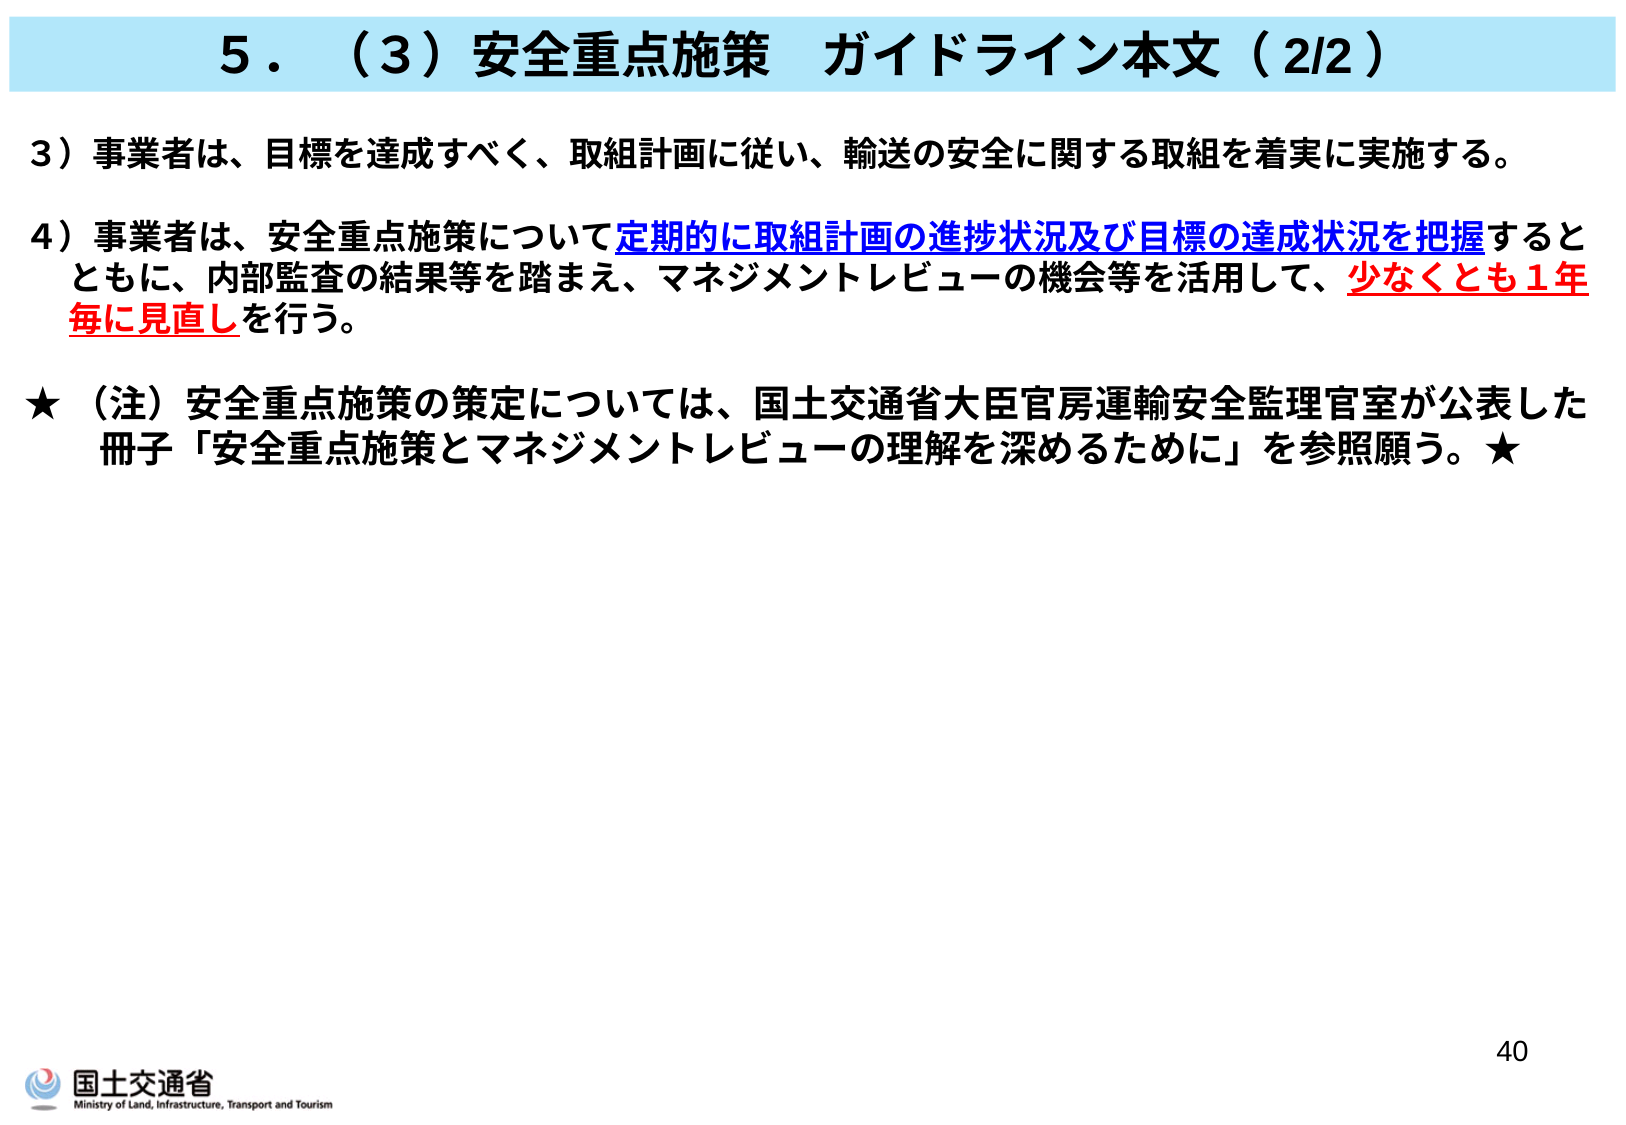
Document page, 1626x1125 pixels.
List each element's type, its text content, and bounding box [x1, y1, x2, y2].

text_box ３）事業者は、目標を達成すべく、取組計画に従い、輸送の安全に関する取組を着実に実施する。 ４）事業者は、安全重点施策について定期的に取組計画の進捗状況及び目標の達成状況を把握するとともに、内部監査の結果等を踏まえ、マネジメントレビューの機会等を活用して、少なくとも１年毎に見直しを行う。 ★（注）安全重点施策の策定については、国土交通省大臣官房運輸安全監理官室が公表した冊子「安全重点施策とマネジメントレビューの理解を深めるために」を参照願う。★ [9, 125, 1604, 478]
text_box ５． （３）安全重点施策 ガイドライン本文（2/2） [9, 16, 1616, 92]
slide_number 40 [1164, 1024, 1544, 1103]
picture [25, 1068, 333, 1111]
